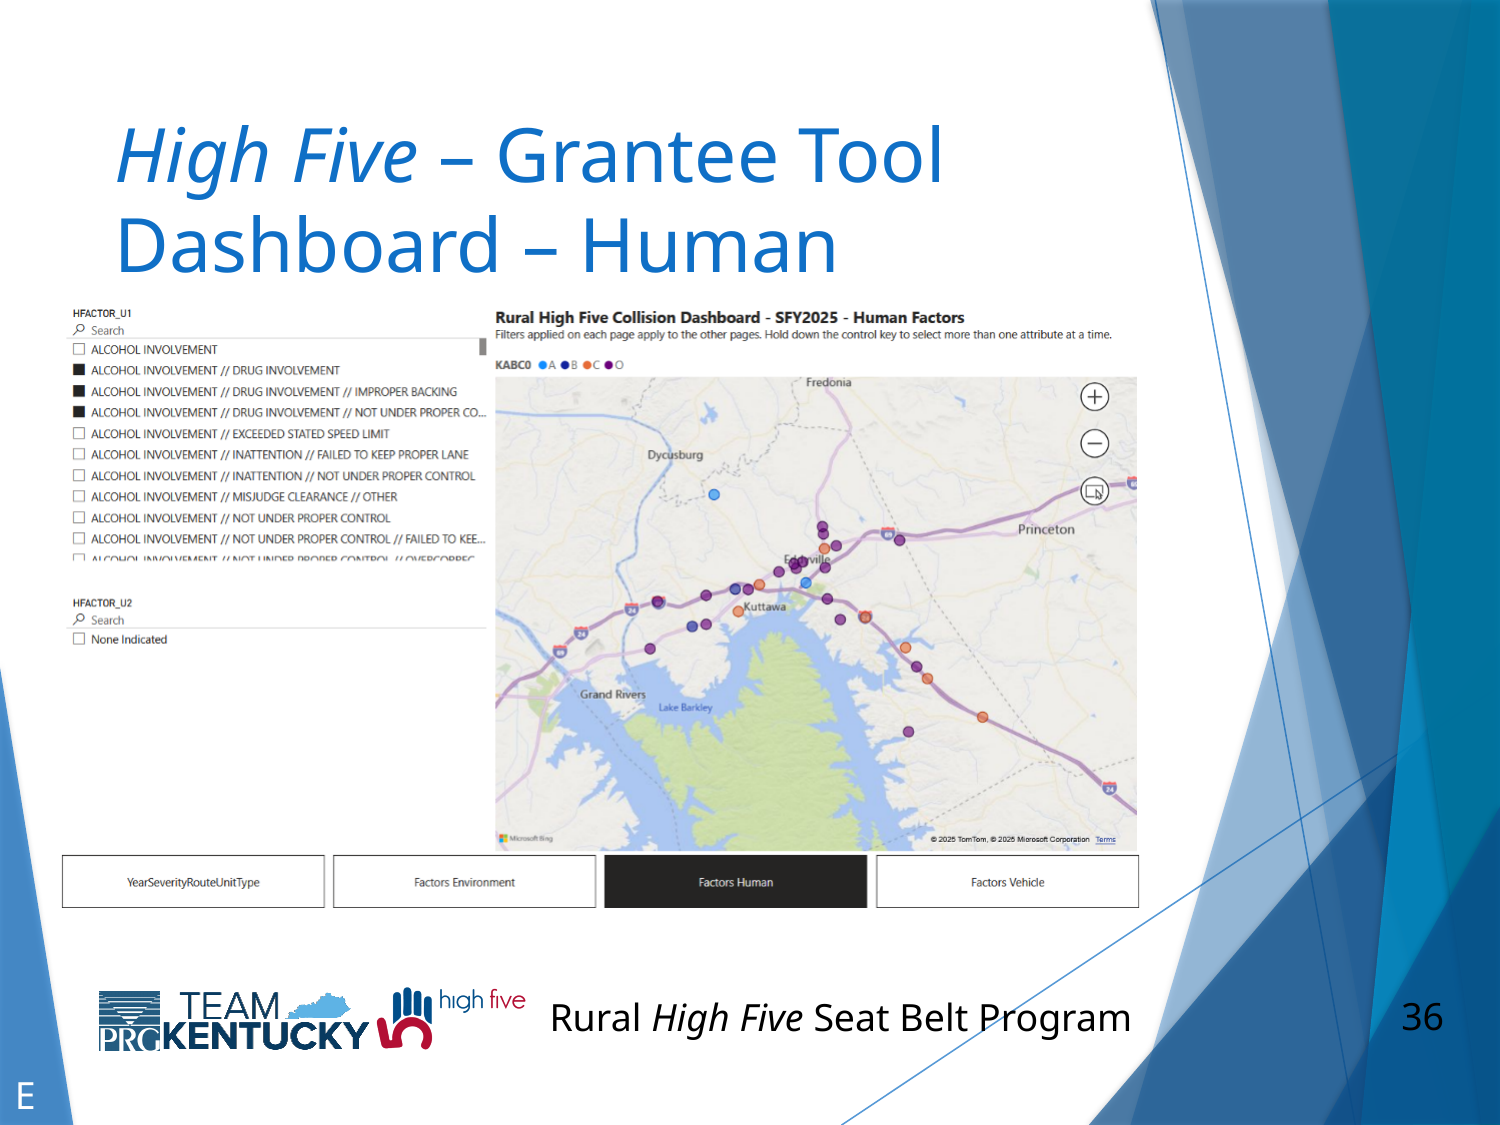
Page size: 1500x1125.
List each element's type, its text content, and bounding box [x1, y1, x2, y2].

slide_number 36 [1386, 986, 1471, 1046]
text_box EH [0, 1064, 78, 1125]
picture [99, 991, 160, 1051]
footer Rural High Five Seat Belt Program [534, 986, 1354, 1047]
picture [161, 991, 372, 1051]
title High Five – Grantee Tool Dashboard – Human [99, 99, 1142, 303]
picture [57, 303, 1144, 915]
picture [373, 985, 533, 1052]
